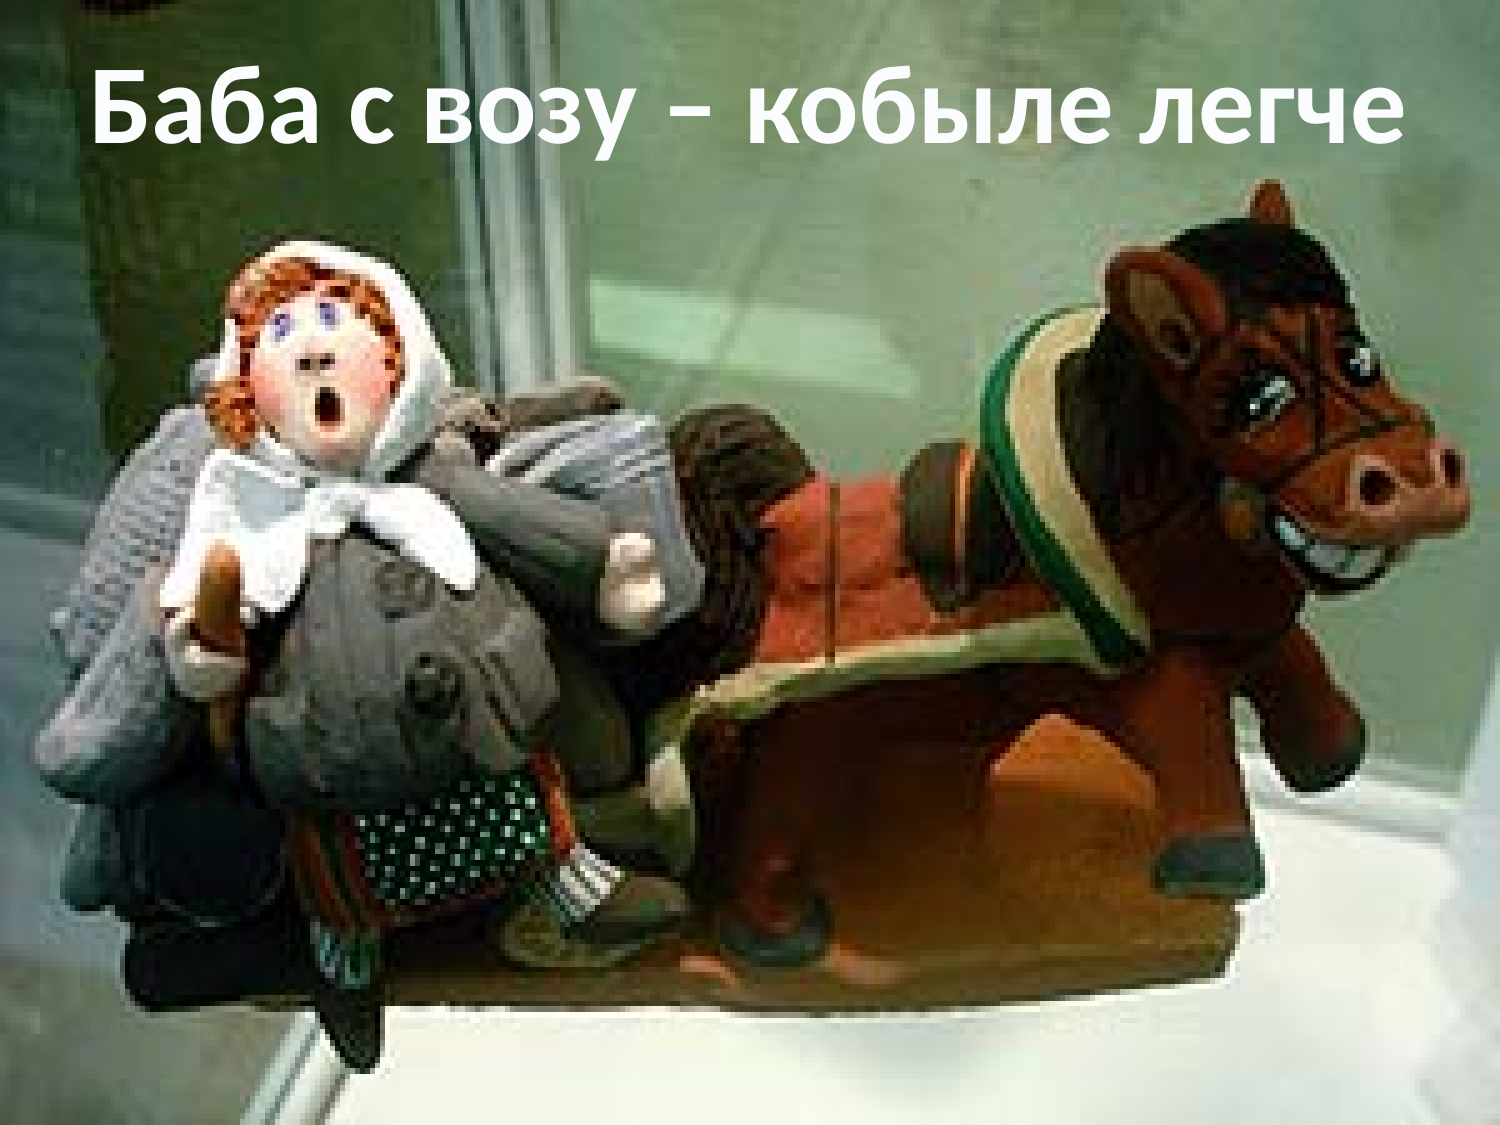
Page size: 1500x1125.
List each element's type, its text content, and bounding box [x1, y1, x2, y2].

picture [0, 0, 1500, 1125]
text_box Баба с возу – кобыле легче [74, 23, 1424, 174]
